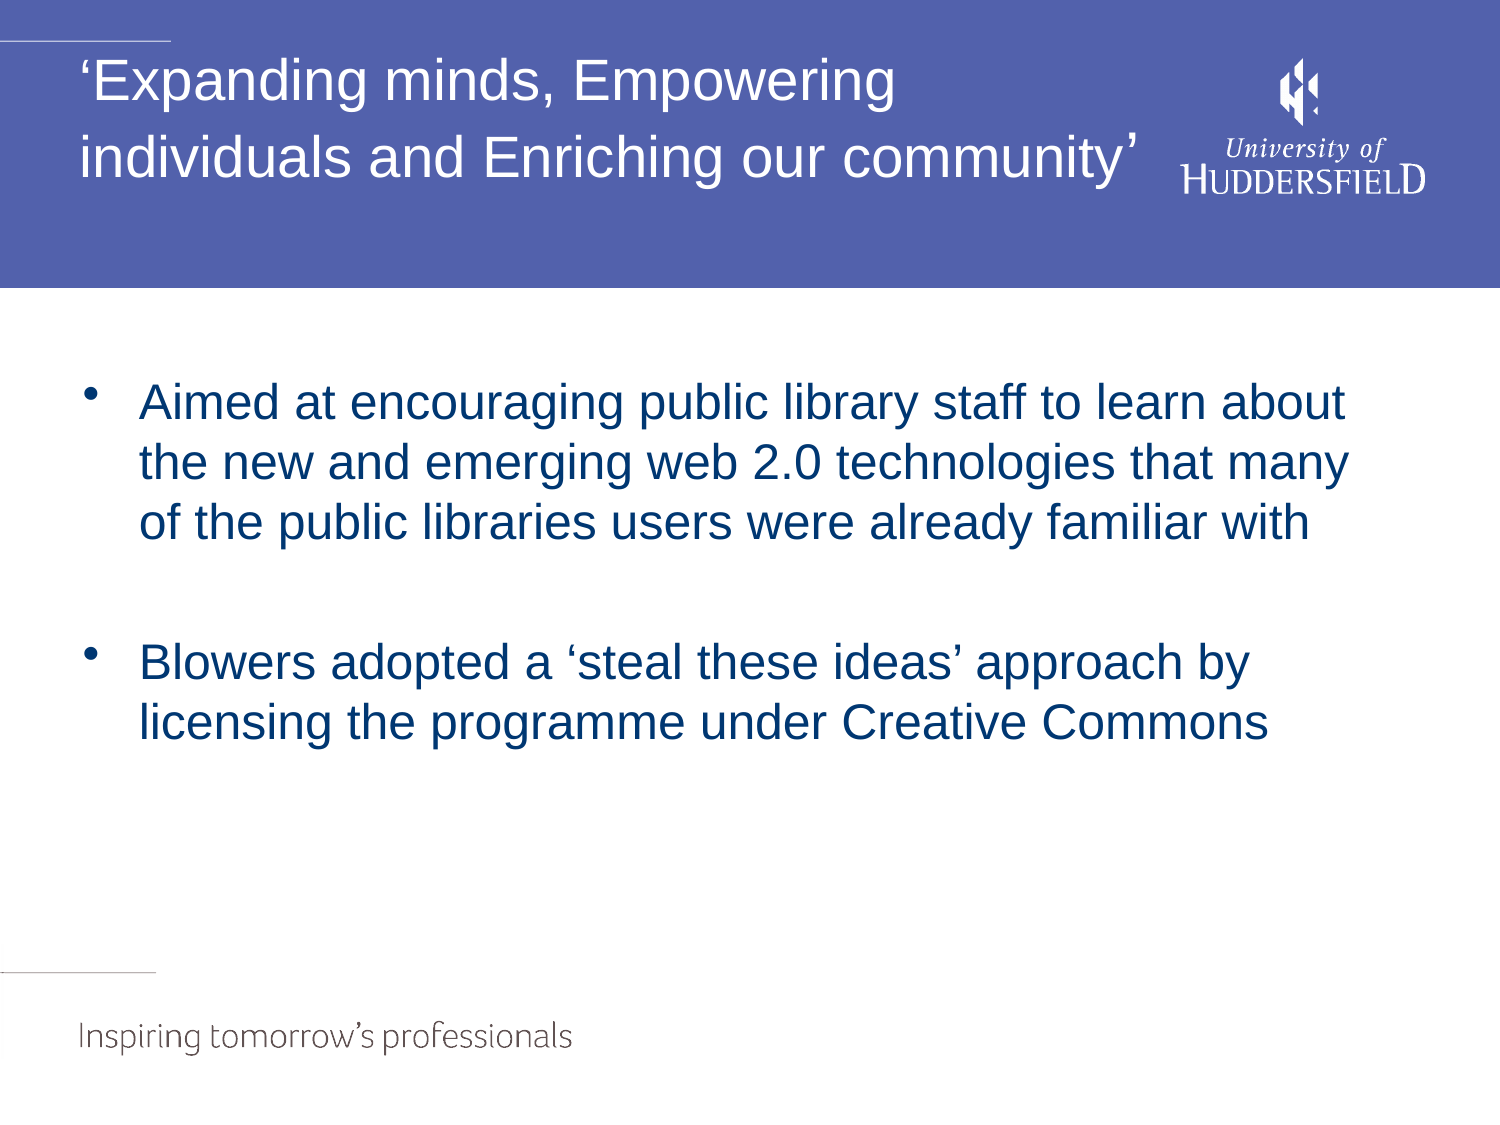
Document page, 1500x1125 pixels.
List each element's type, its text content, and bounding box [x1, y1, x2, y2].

title ‘Expanding minds, Empowering individuals and Enriching our community’ [64, 42, 1416, 191]
picture [0, 0, 1500, 288]
list Aimed at encouraging public library staff to learn about the new and emerging web 2.0 technologies that many of the public libraries users were already familiar with Blowers adopted a ‘steal these ideas’ approach by licensing the programme under Creative Commons [67, 361, 1418, 953]
picture [0, 944, 591, 1059]
